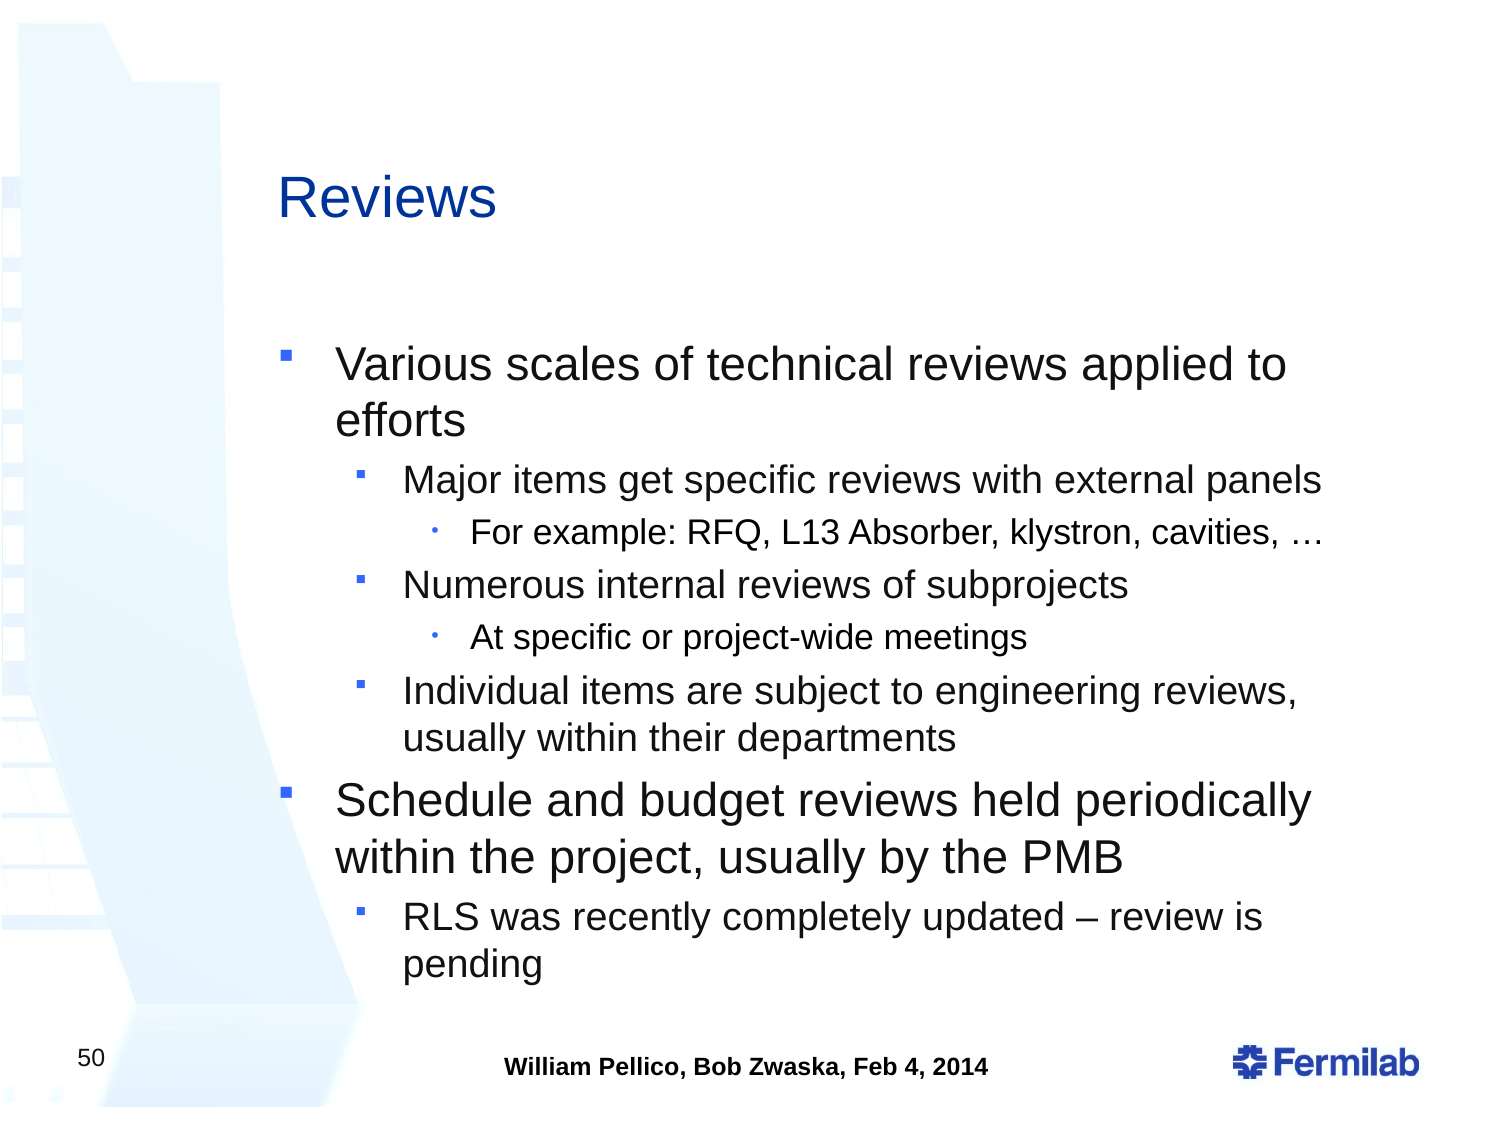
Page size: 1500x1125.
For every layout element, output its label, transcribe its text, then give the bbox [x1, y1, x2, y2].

title Reviews [262, 99, 1388, 288]
slide_number 50 [62, 1034, 376, 1110]
list Various scales of technical reviews applied to efforts Major items get specific reviews with external panels For example: RFQ, L13 Absorber, klystron, cavities, … Numerous internal reviews of subprojects At specific or project-wide meetings Individual items are subject to engineering reviews, usually within their departments Schedule and budget reviews held periodically within the project, usually by the PMB RLS was recently completely updated – review is pending [262, 324, 1388, 1001]
picture [0, 0, 1475, 1107]
